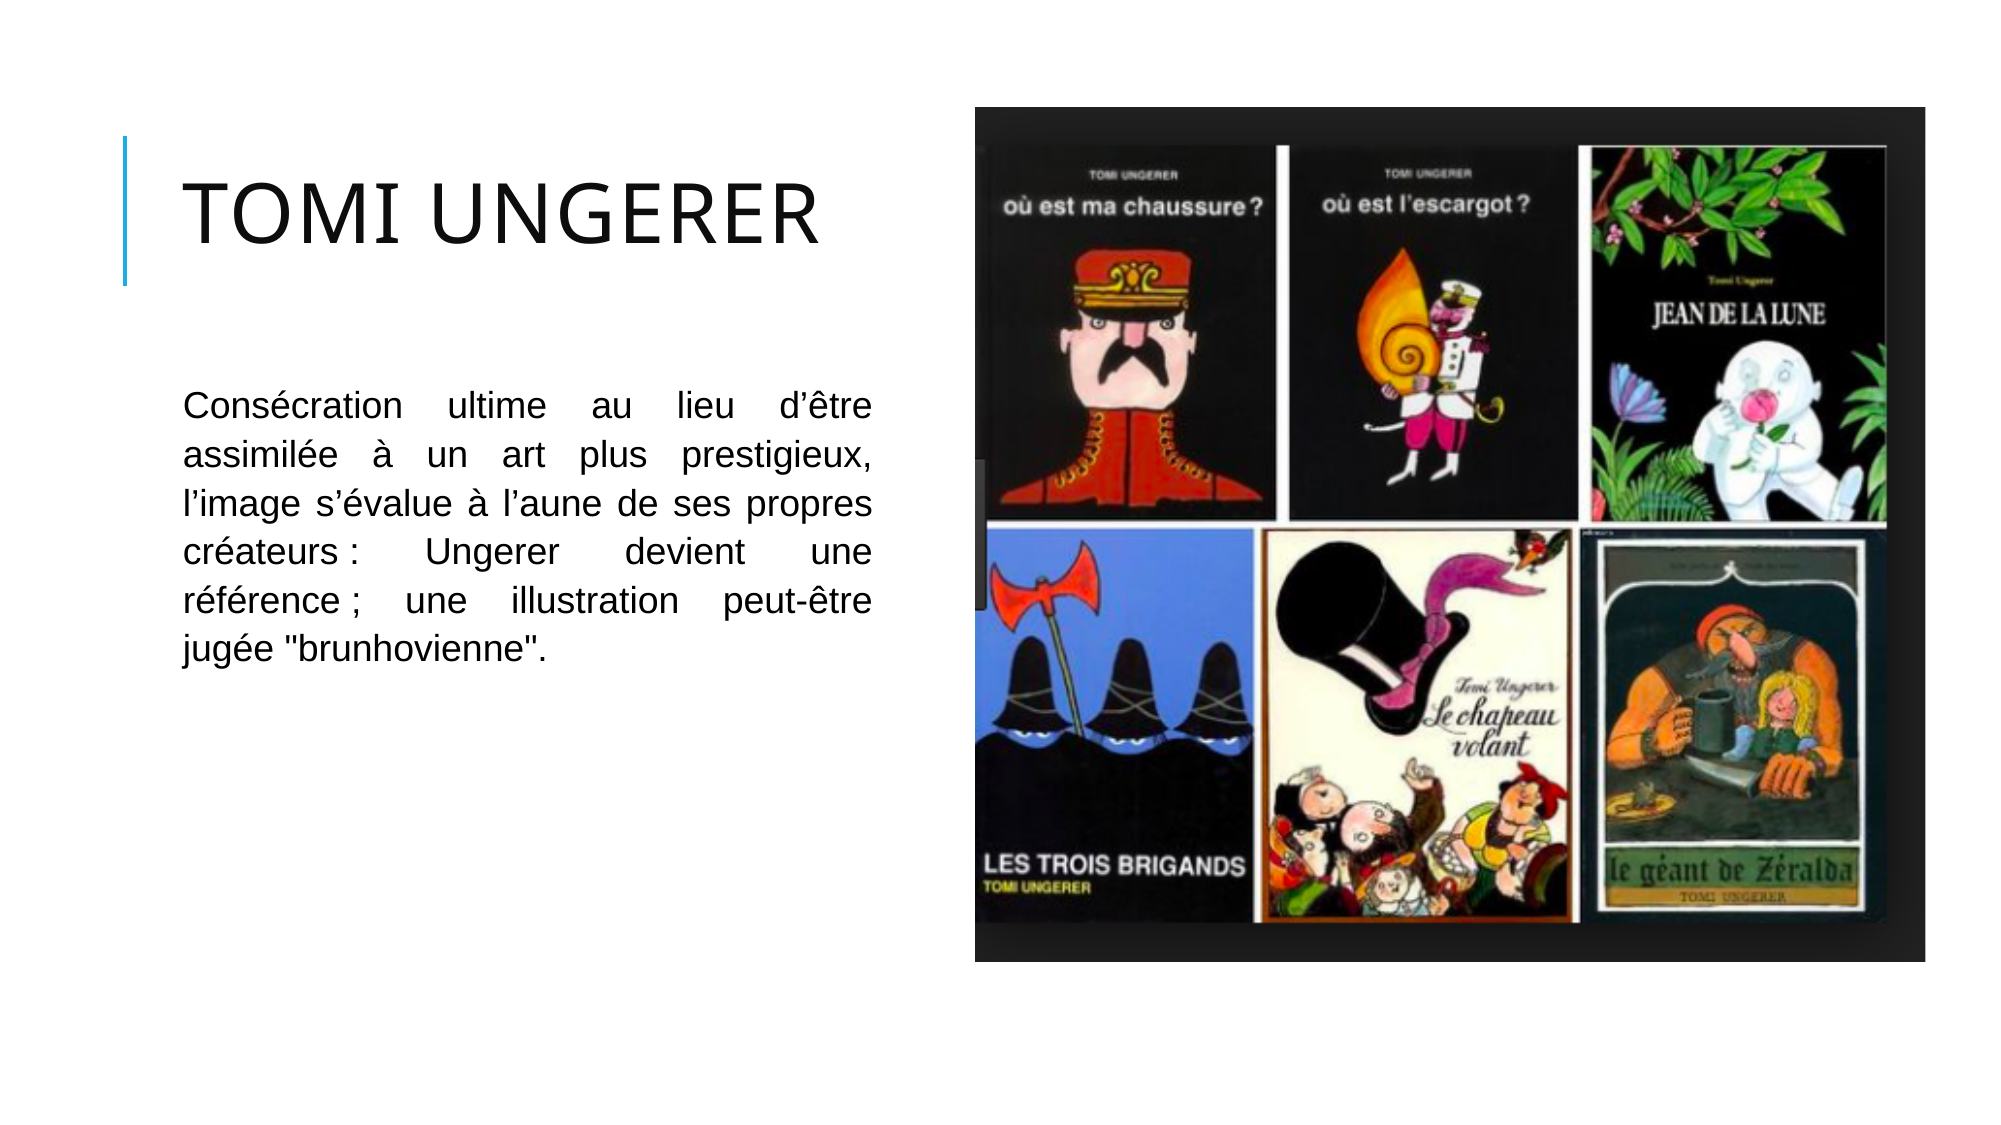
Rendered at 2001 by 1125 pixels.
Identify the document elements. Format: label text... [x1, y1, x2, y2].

list Consécration ultime au lieu d’être assimilée à un art plus prestigieux, l’image s’évalue à l’aune de ses propres créateurs : Ungerer devient une référence ; une illustration peut-être jugée ʺbrunhovienneʺ. [168, 370, 888, 988]
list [974, 107, 1926, 962]
title Tomi Ungerer [168, 77, 888, 363]
